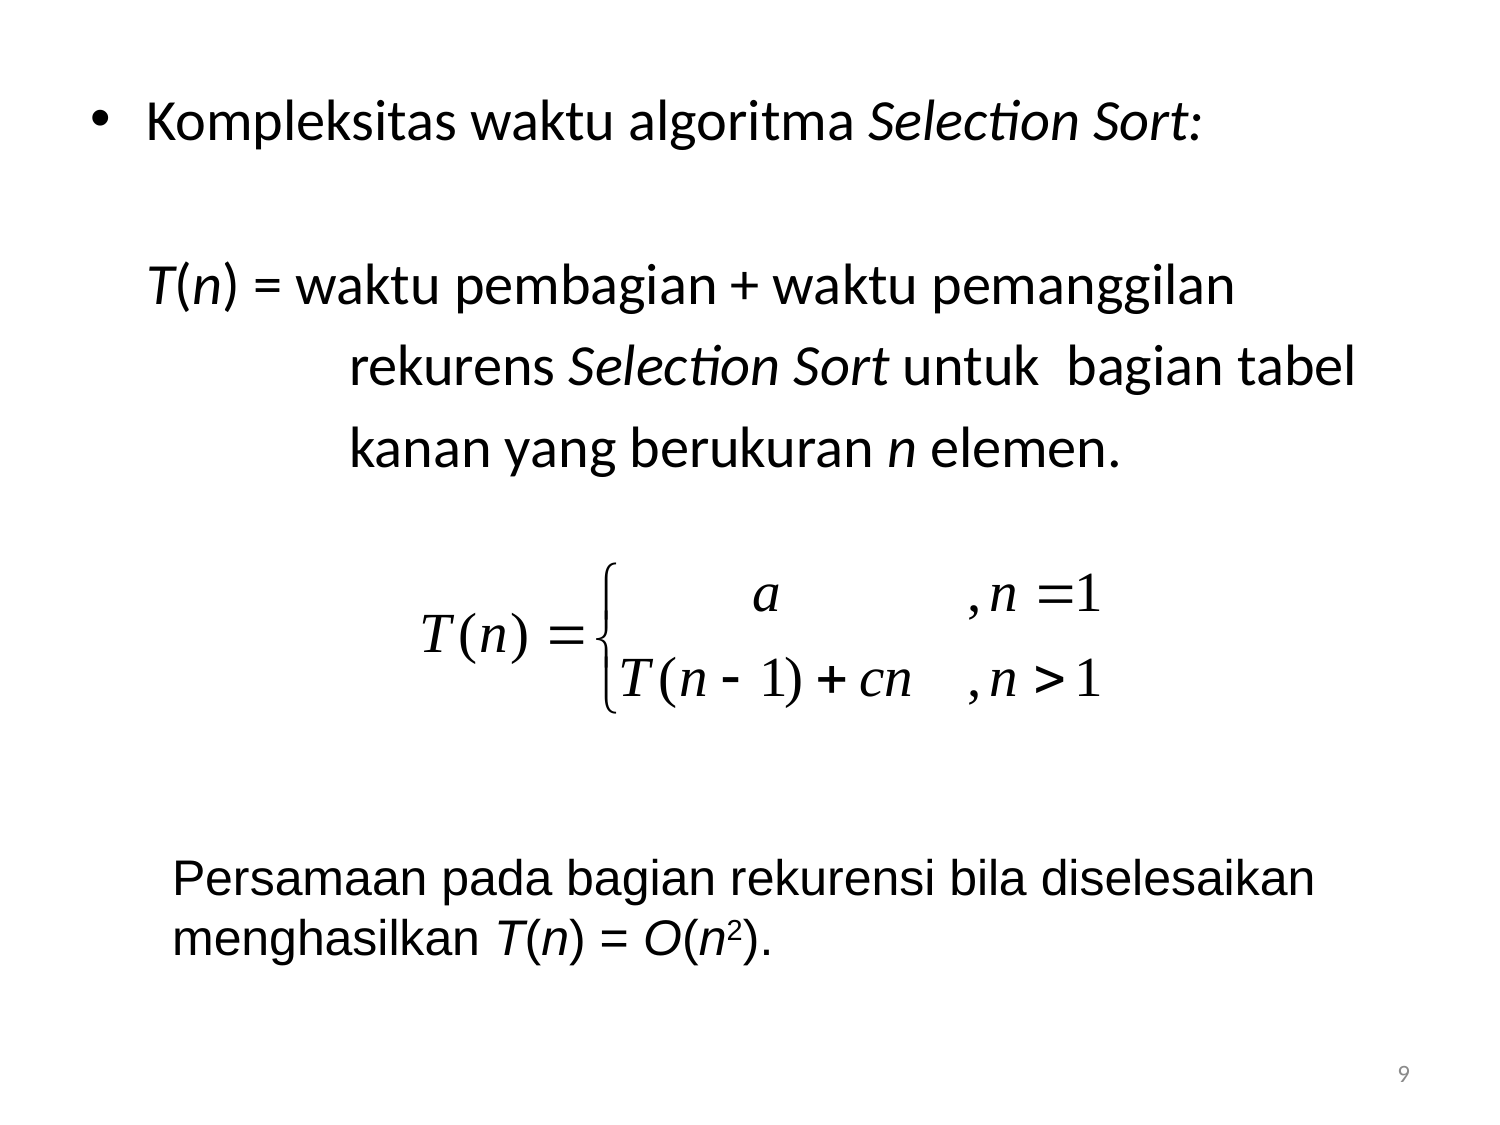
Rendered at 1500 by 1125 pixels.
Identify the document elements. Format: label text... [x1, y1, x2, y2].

text_box Persamaan pada bagian rekurensi bila diselesaikan menghasilkan T(n) = O(n2). [157, 838, 1346, 974]
list Kompleksitas waktu algoritma Selection Sort: T(n) = waktu pembagian + waktu pemanggilan rekurens Selection Sort untuk bagian tabel kanan yang berukuran n elemen. [75, 75, 1425, 1005]
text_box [412, 549, 1109, 726]
slide_number 9 [1074, 1042, 1425, 1103]
